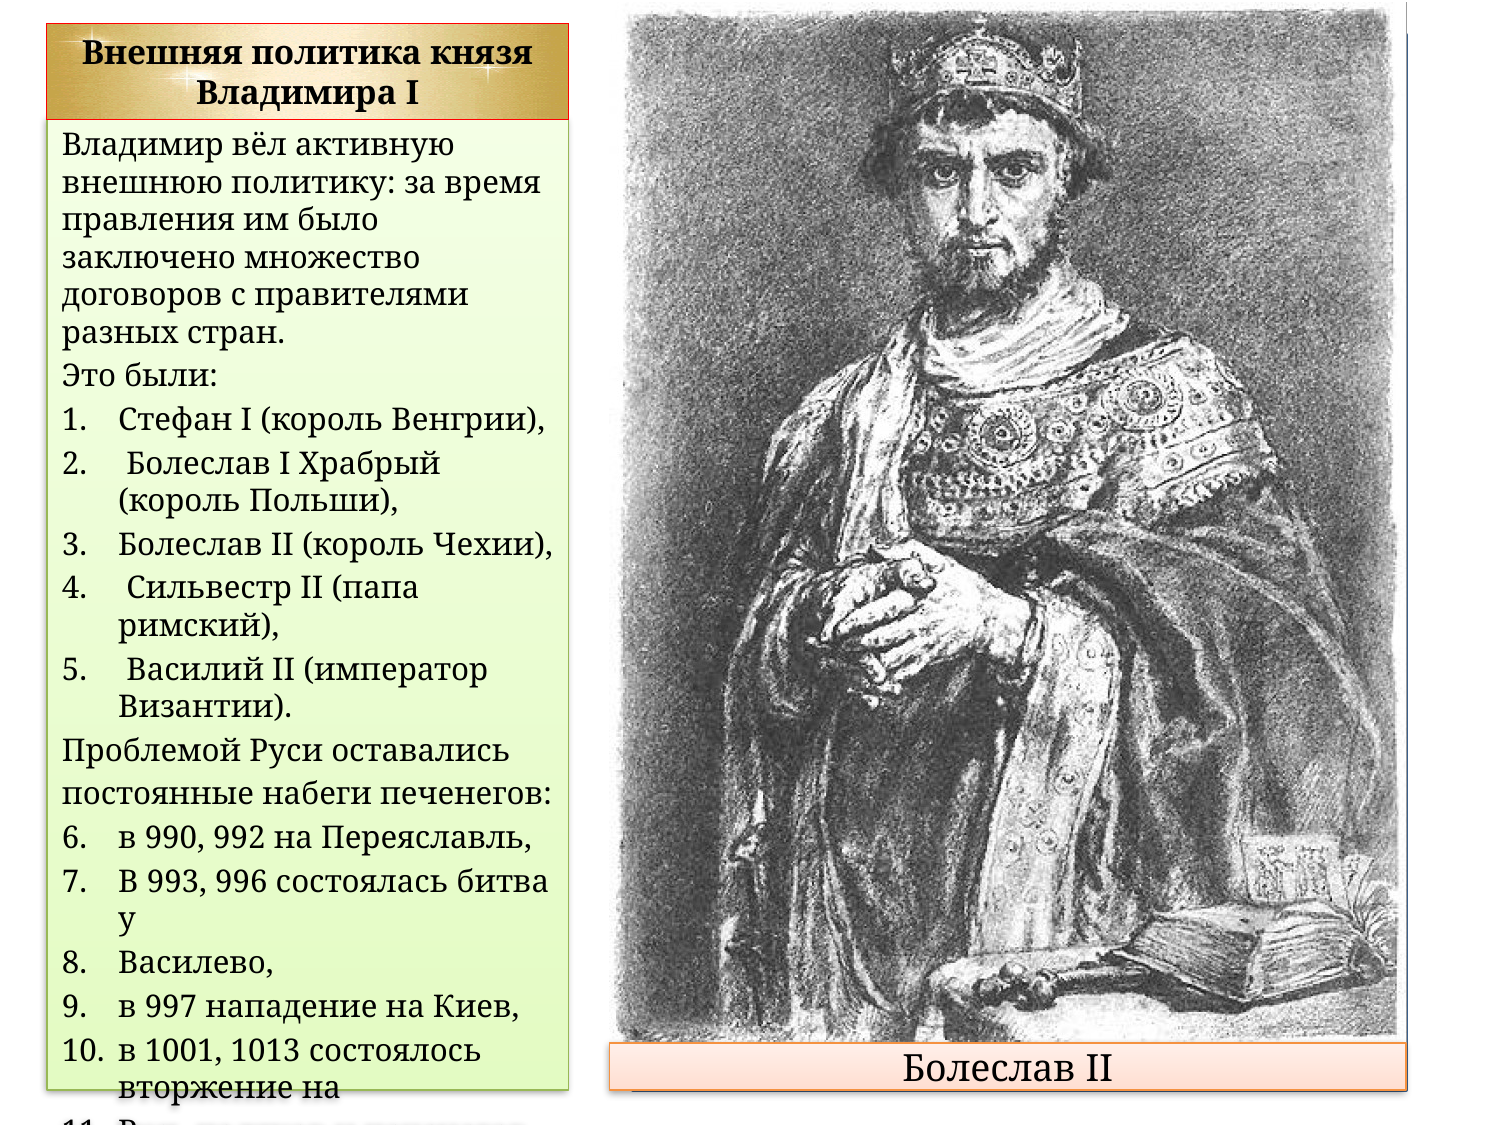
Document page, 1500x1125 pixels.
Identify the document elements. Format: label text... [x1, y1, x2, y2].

text_box Болеслав II [609, 1058, 1407, 1091]
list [609, 2, 1407, 1053]
list Владимир вёл активную внешнюю политику: за время правления им было заключено множество договоров с правителями разных стран. Это были: Стефан I (король Венгрии), Болеслав I Храбрый (король Польши), Болеслав II (король Чехии), Сильвестр II (папа римский), Василий II (император Византии). Проблемой Руси оставались постоянные набеги печенегов: в 990, 992 на Переяславль, В 993, 996 состоялась битва у Василево, в 997 нападение на Киев, в 1001, 1013 состоялось вторжение на Русь поляков и печенегов. [46, 120, 569, 1091]
title Внешняя политика князя Владимира I [46, 23, 569, 120]
